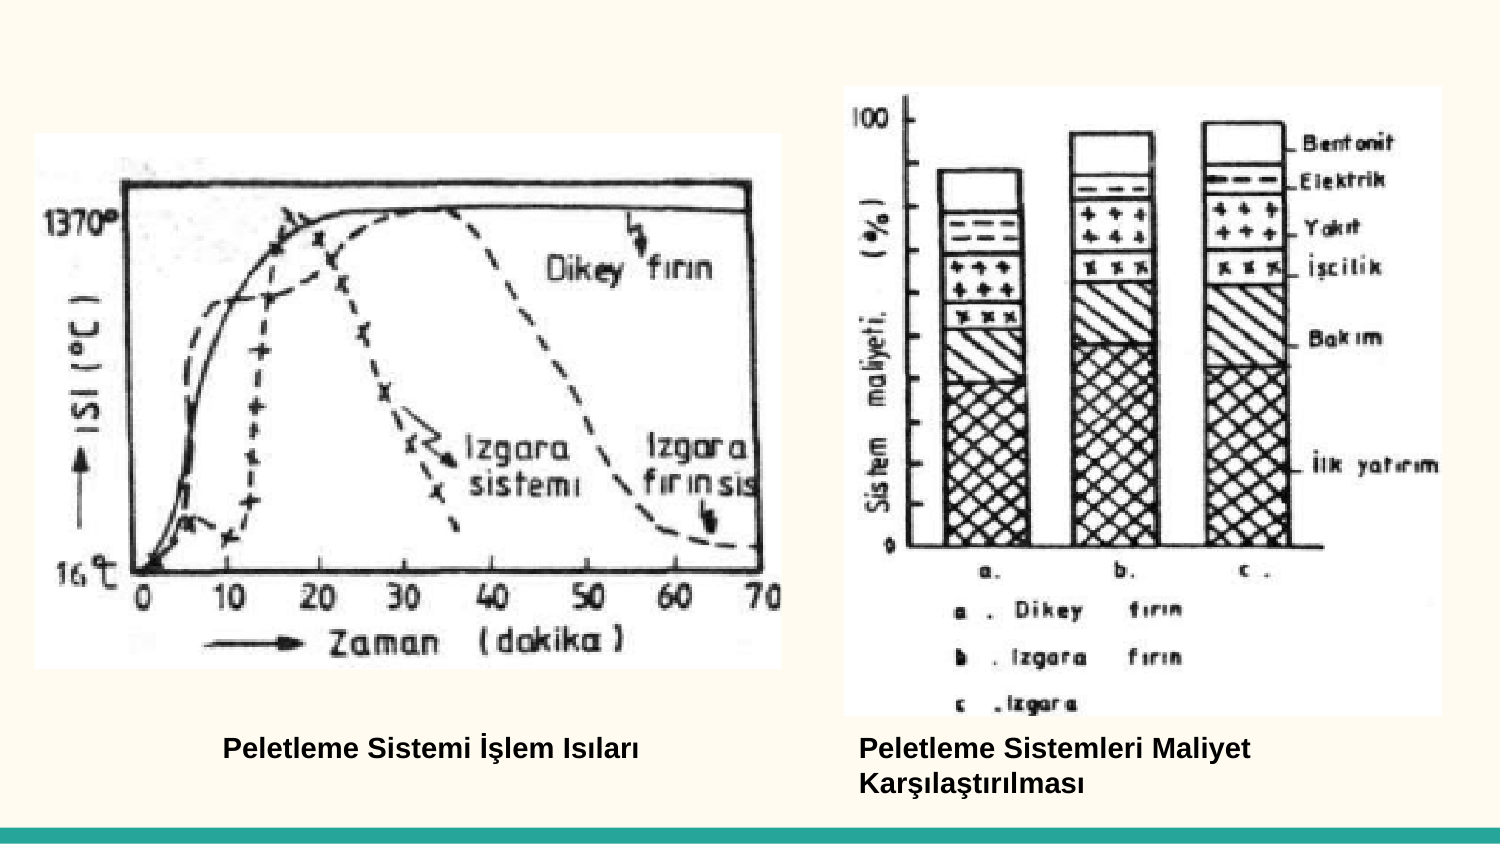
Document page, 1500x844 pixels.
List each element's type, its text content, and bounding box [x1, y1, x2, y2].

picture [34, 133, 782, 669]
text_box Peletleme Sistemi İşlem Isıları [207, 721, 843, 760]
text_box Peletleme Sistemleri Maliyet Karşılaştırılması [843, 721, 1500, 760]
picture [843, 85, 1443, 716]
